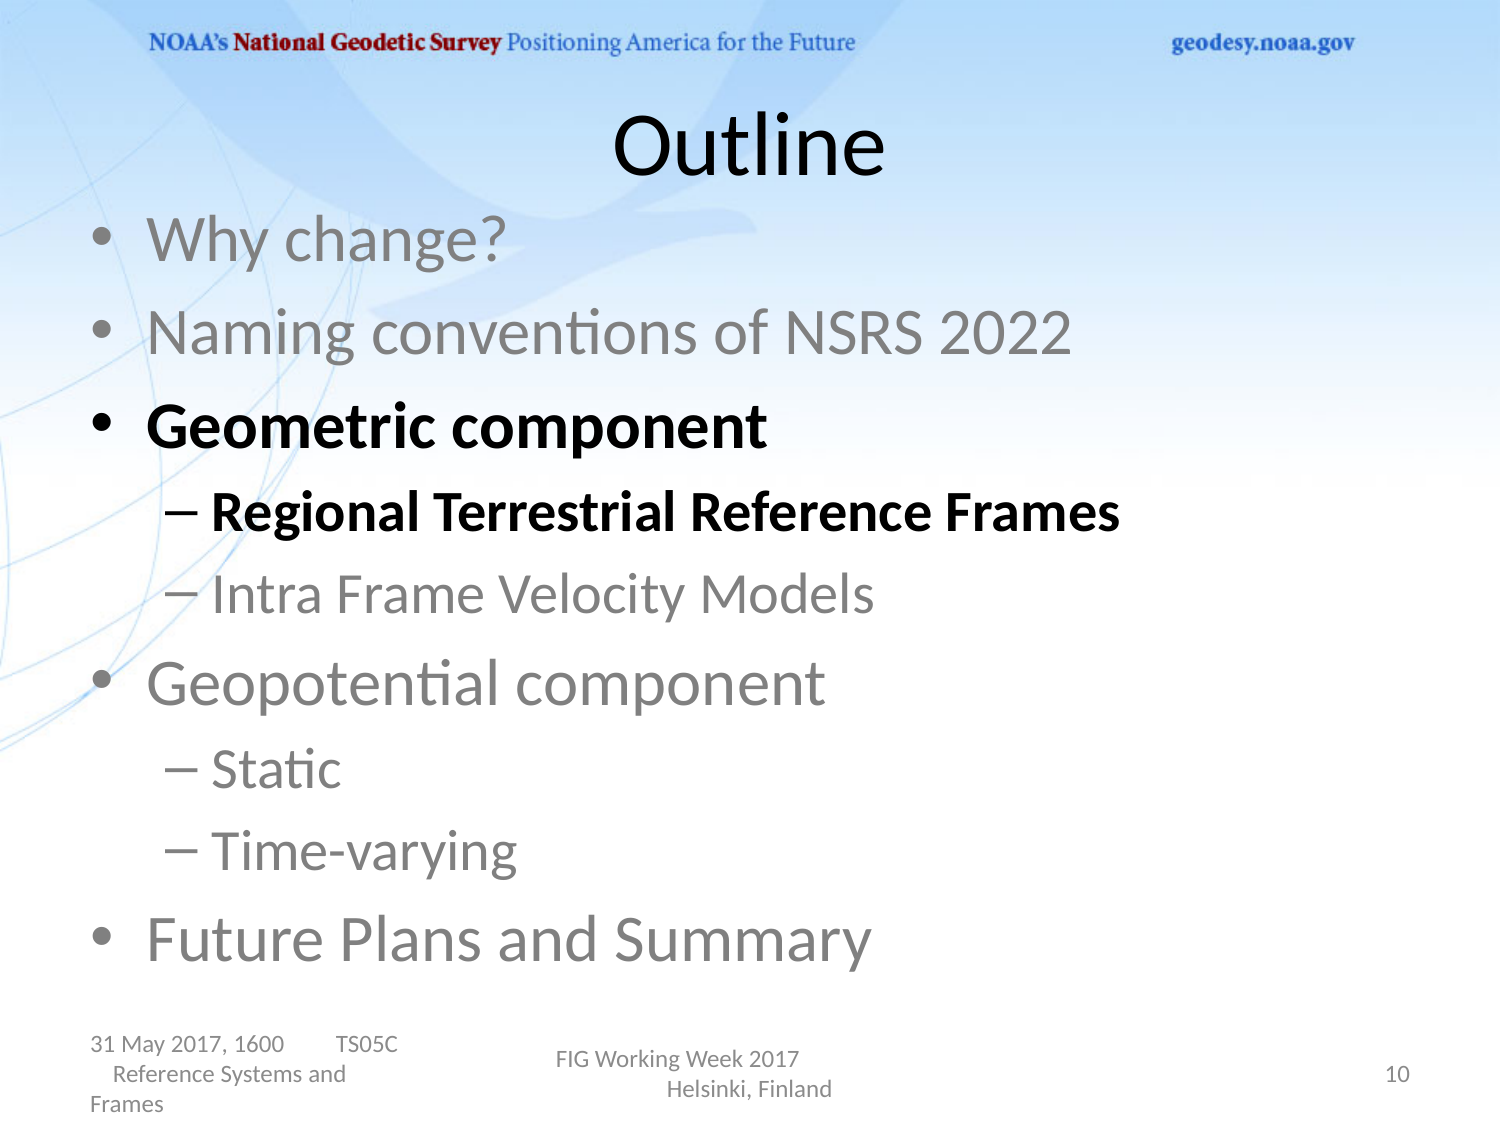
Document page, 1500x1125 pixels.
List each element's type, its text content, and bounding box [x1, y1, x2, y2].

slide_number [75, 1042, 425, 1103]
list Why change? Naming conventions of NSRS 2022 Geometric component Regional Terrestrial Reference Frames Intra Frame Velocity Models Geopotential component Static Time-varying Future Plans and Summary [75, 187, 1425, 930]
picture [0, 0, 1500, 1125]
slide_number 10 [1074, 1042, 1425, 1103]
title Outline [75, 45, 1425, 187]
footer FIG Working Week 2017 Helsinki, Finland [512, 1042, 988, 1103]
